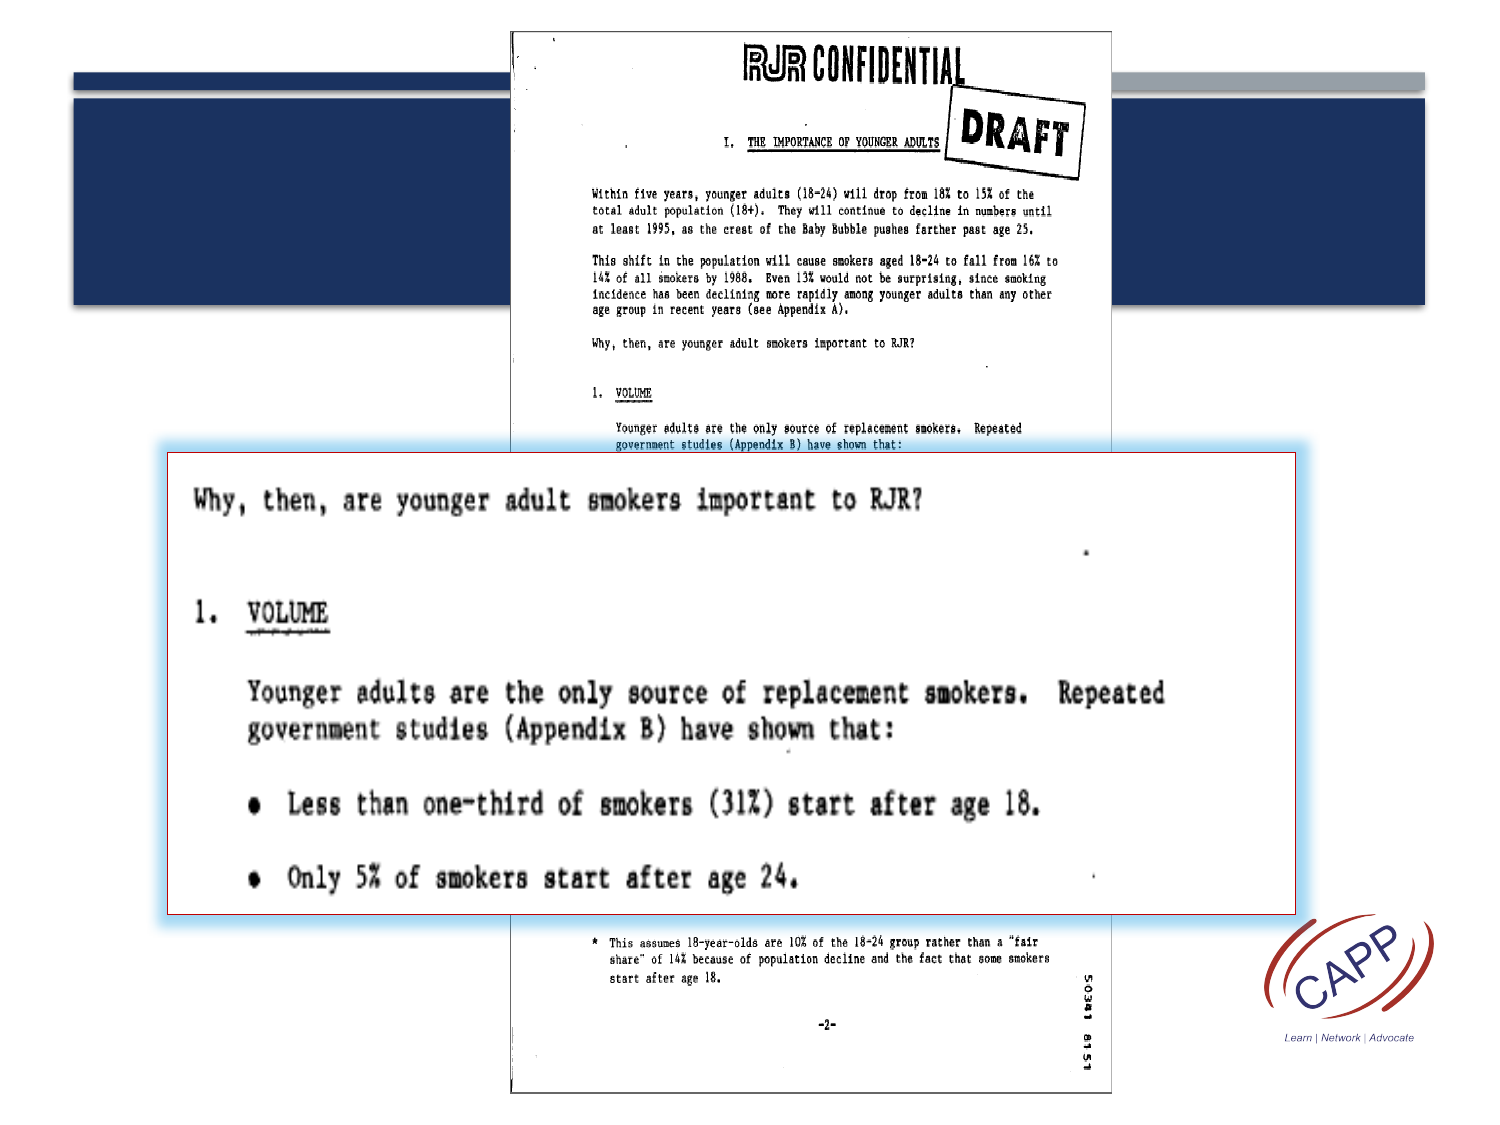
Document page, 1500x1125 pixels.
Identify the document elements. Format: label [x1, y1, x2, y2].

text_box [0, 0, 1500, 75]
picture [167, 451, 1435, 1045]
list [510, 924, 1113, 1095]
list [510, 30, 1113, 449]
